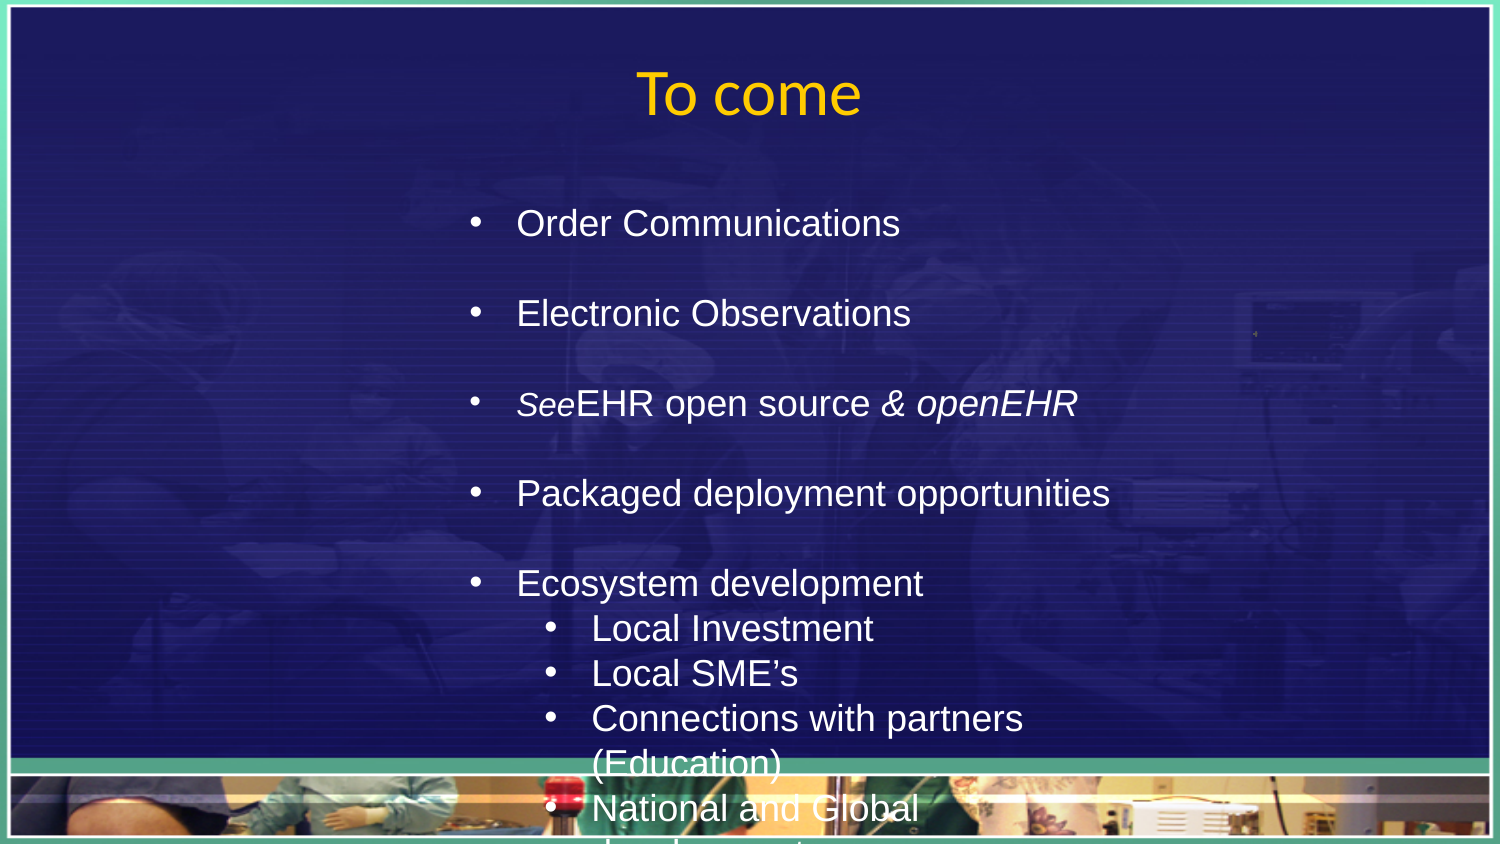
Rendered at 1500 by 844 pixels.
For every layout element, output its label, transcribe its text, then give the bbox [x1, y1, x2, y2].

title To come [37, 27, 1463, 151]
text_box Order Communications Electronic Observations SeeEHR open source & openEHR Packaged deployment opportunities Ecosystem development Local Investment Local SME’s Connections with partners (Education) National and Global developments [454, 191, 1152, 844]
picture [0, 0, 1500, 844]
